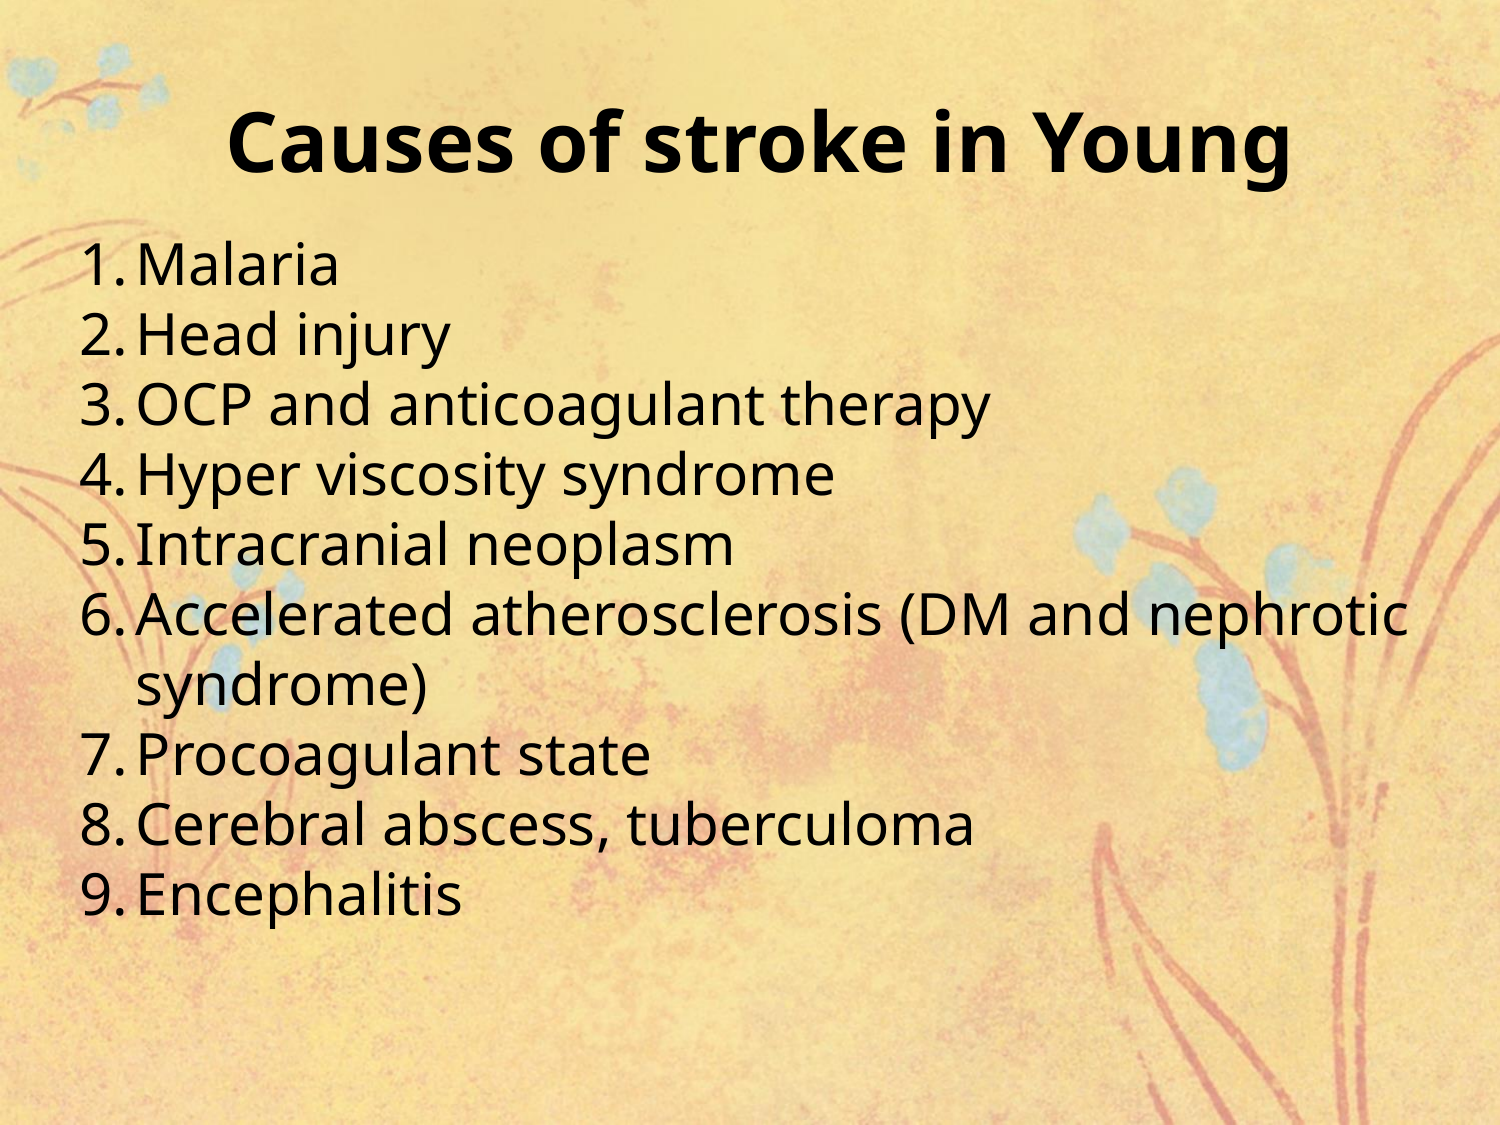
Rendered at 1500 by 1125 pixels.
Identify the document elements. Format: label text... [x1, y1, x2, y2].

title Causes of stroke in Young [75, 45, 1425, 219]
text_box Malaria Head injury OCP and anticoagulant therapy Hyper viscosity syndrome Intracranial neoplasm Accelerated atherosclerosis (DM and nephrotic syndrome) Procoagulant state Cerebral abscess, tuberculoma Encephalitis [64, 219, 1447, 935]
picture [0, 0, 1500, 1125]
